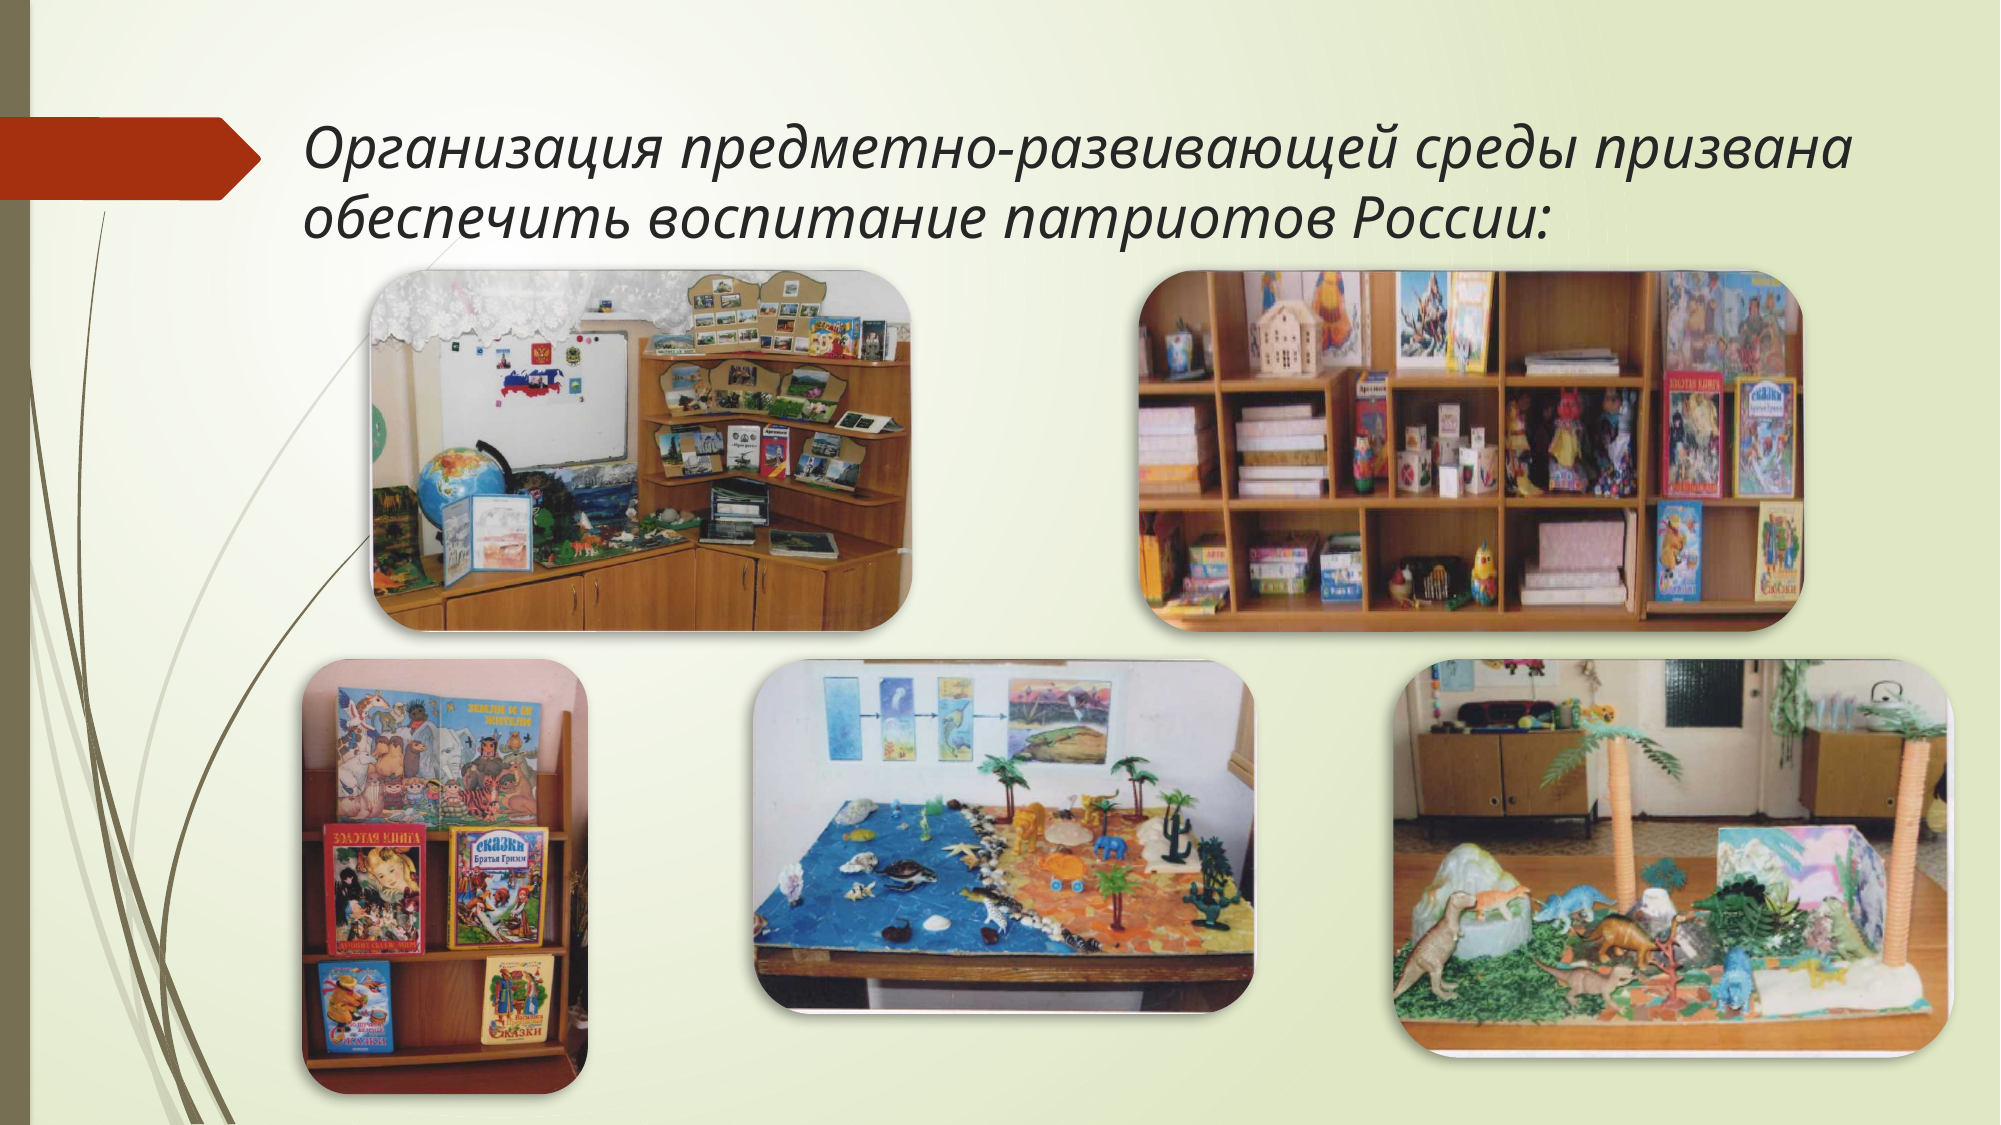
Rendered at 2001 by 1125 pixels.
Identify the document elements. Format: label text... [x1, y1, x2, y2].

title Организация предметно-развивающей среды призвана обеспечить воспитание патриотов России: [287, 102, 1955, 313]
picture [301, 658, 589, 1095]
picture [752, 658, 1258, 1015]
picture [1393, 658, 1955, 1058]
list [369, 269, 913, 632]
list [1138, 269, 1805, 632]
